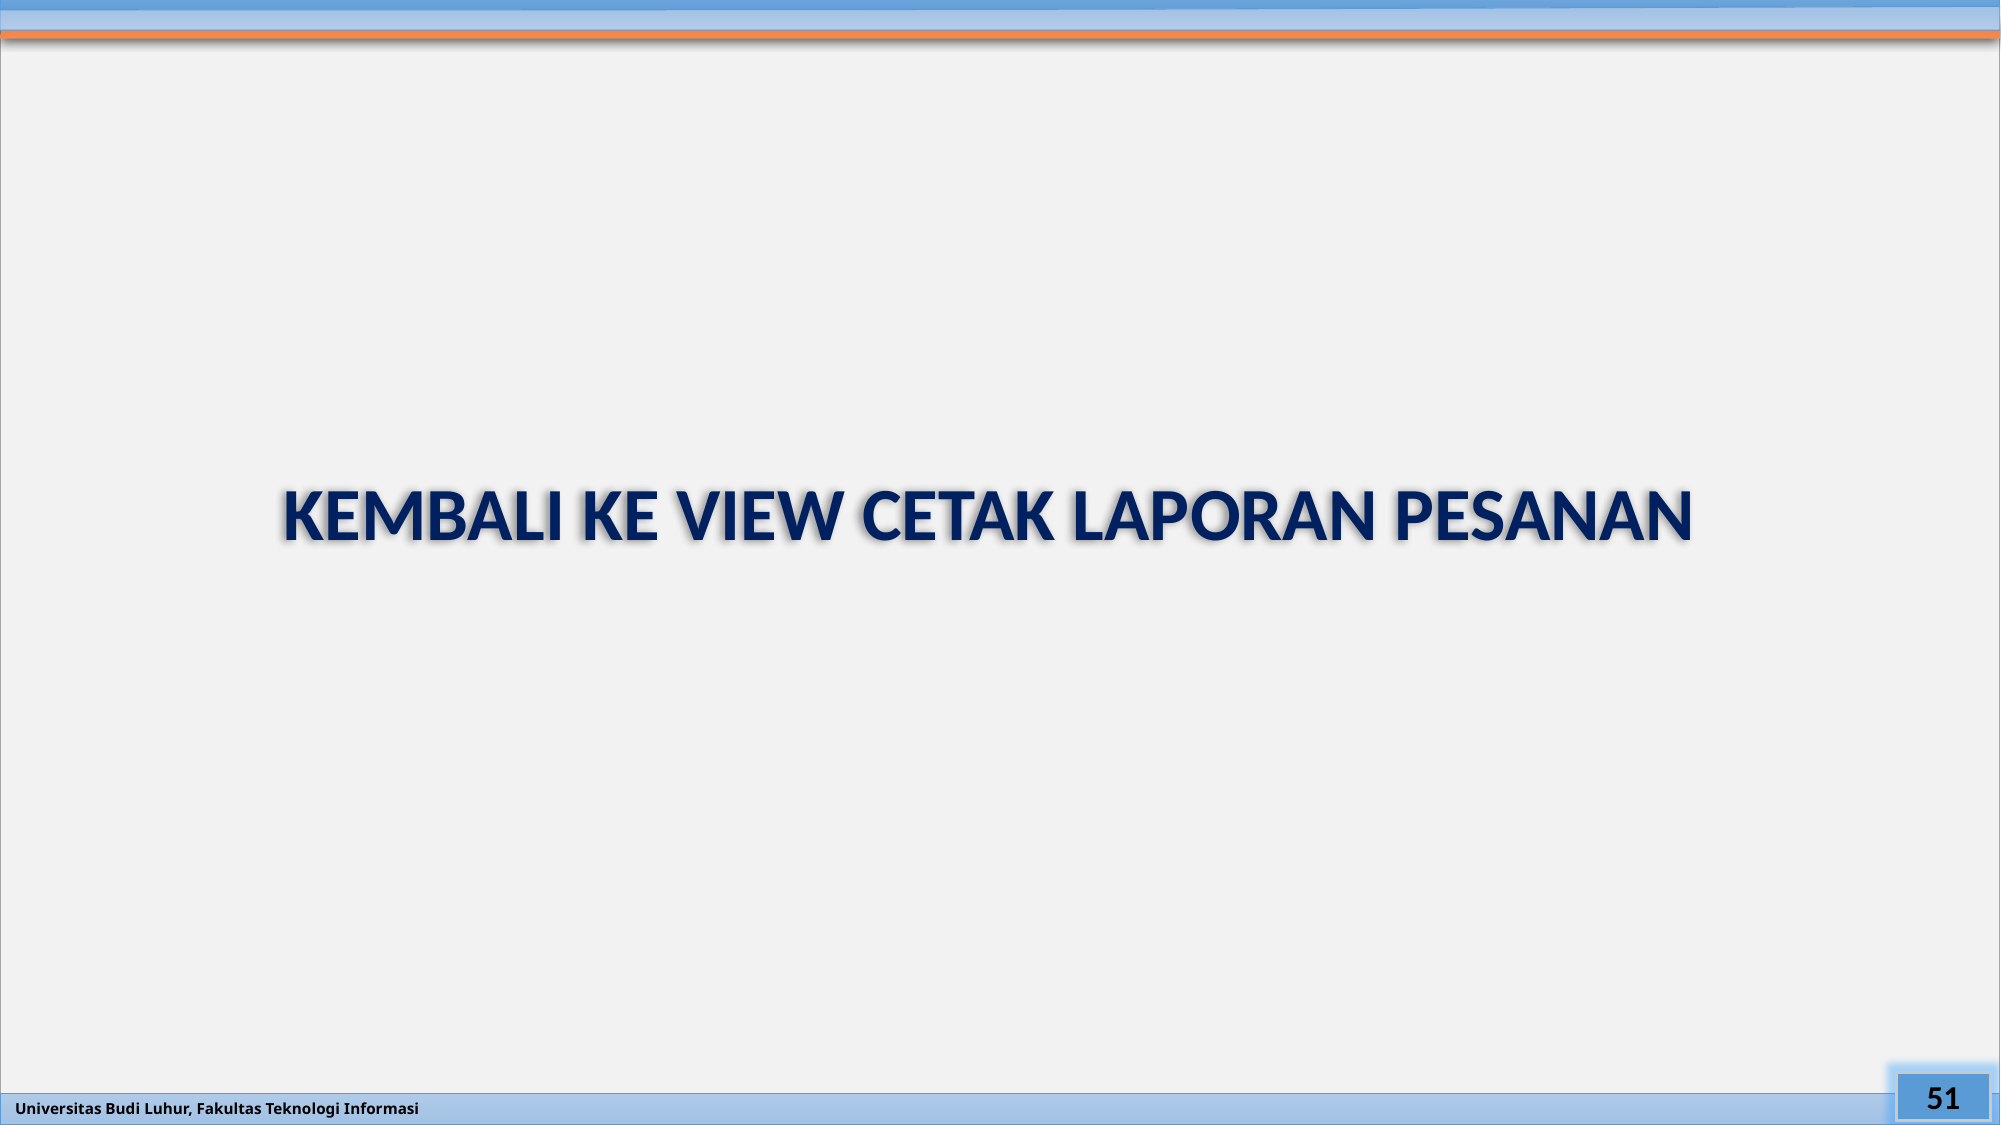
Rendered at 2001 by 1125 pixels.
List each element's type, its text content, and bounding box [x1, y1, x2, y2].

text_box KEMBALI KE VIEW CETAK LAPORAN PESANAN [102, 458, 1878, 691]
